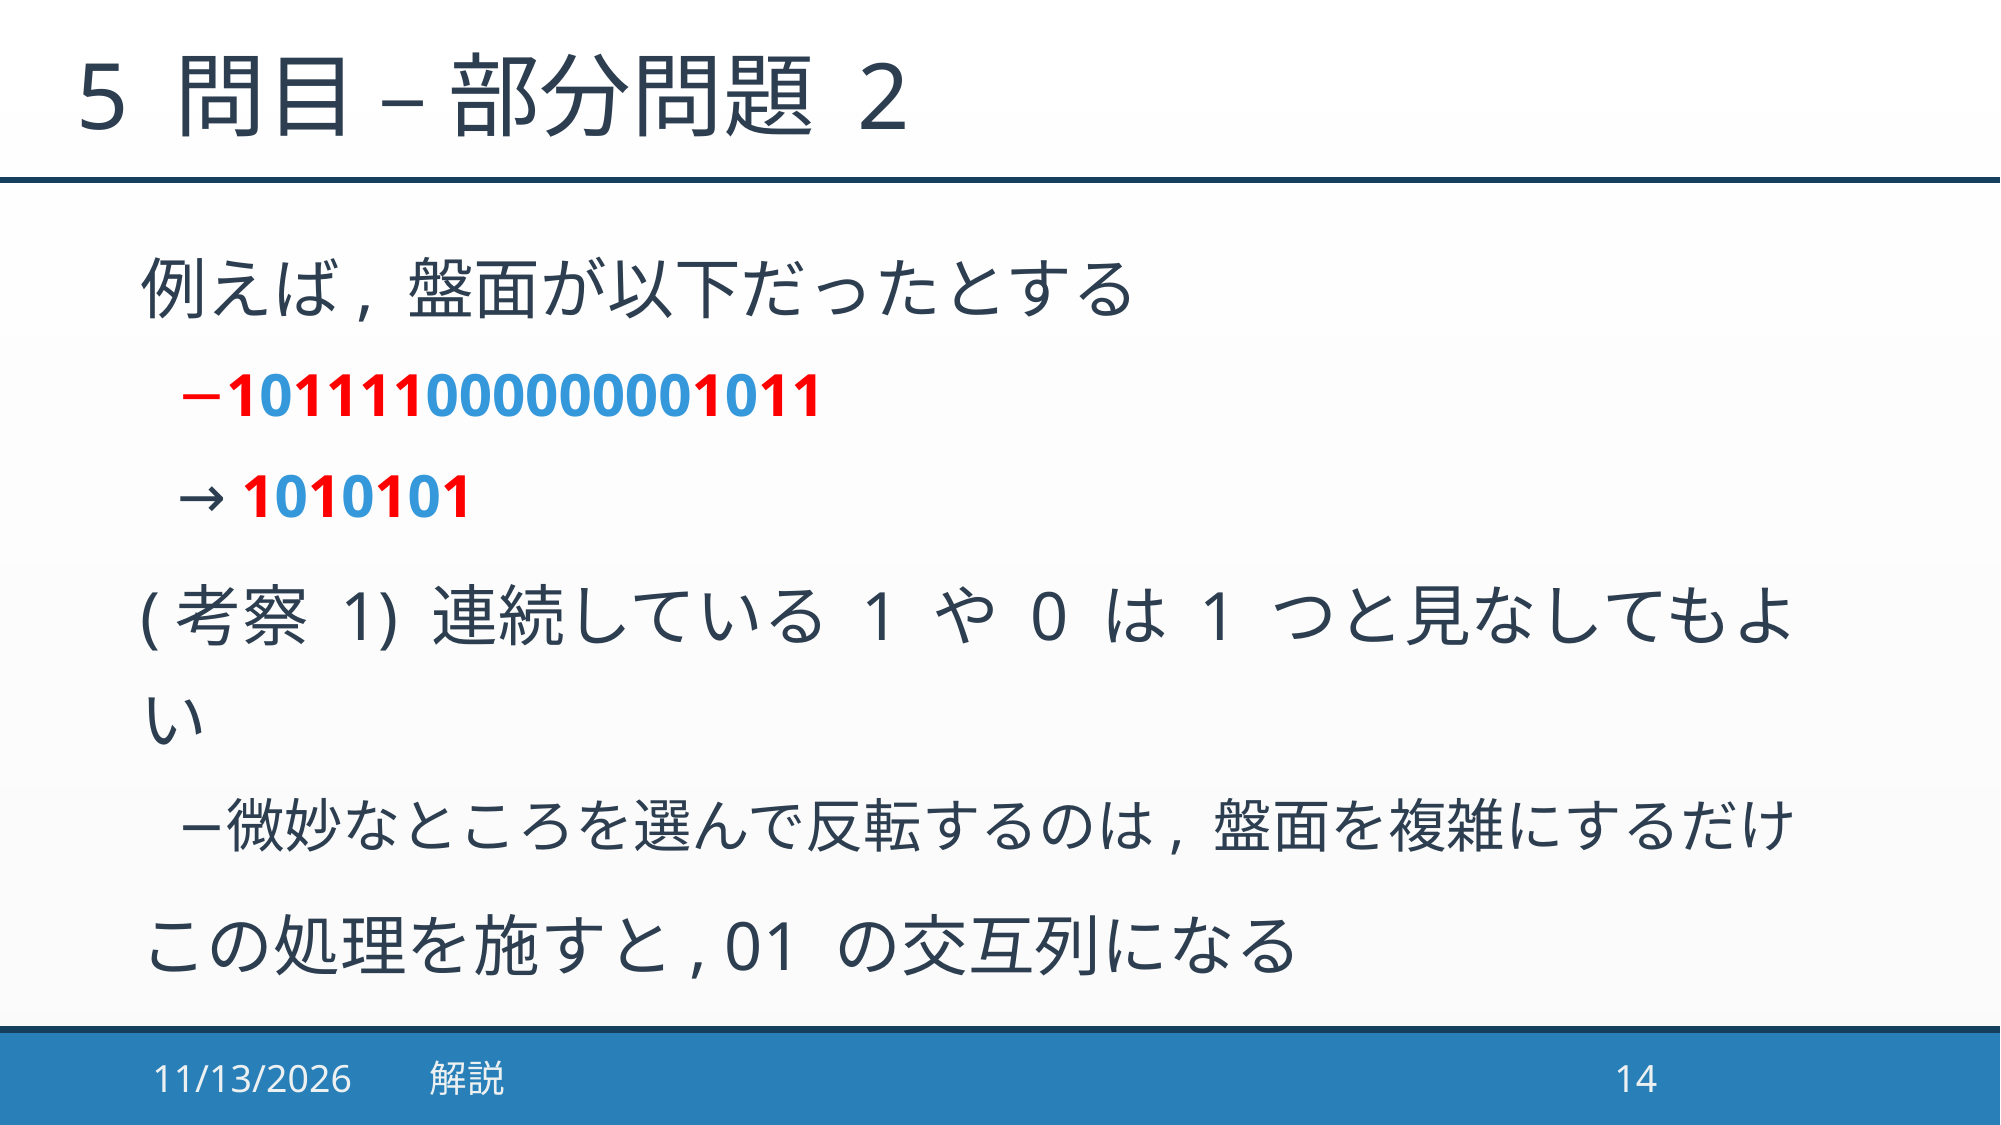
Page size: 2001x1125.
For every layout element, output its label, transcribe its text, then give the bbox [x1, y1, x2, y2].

slide_number 14 [1599, 1047, 1863, 1108]
footer 解説 [414, 1047, 1586, 1108]
title 5 問目 – 部分問題 2 [61, 27, 1863, 173]
list 例えば, 盤面が以下だったとする 101111000000001011 → 1010101 (考察 1) 連続している 1 や 0 は 1 つと見なしてもよい 微妙なところを選んで反転するのは, 盤面を複雑にするだけ この処理を施すと, 01 の交互列になる [87, 215, 1863, 1004]
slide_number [137, 1047, 401, 1108]
